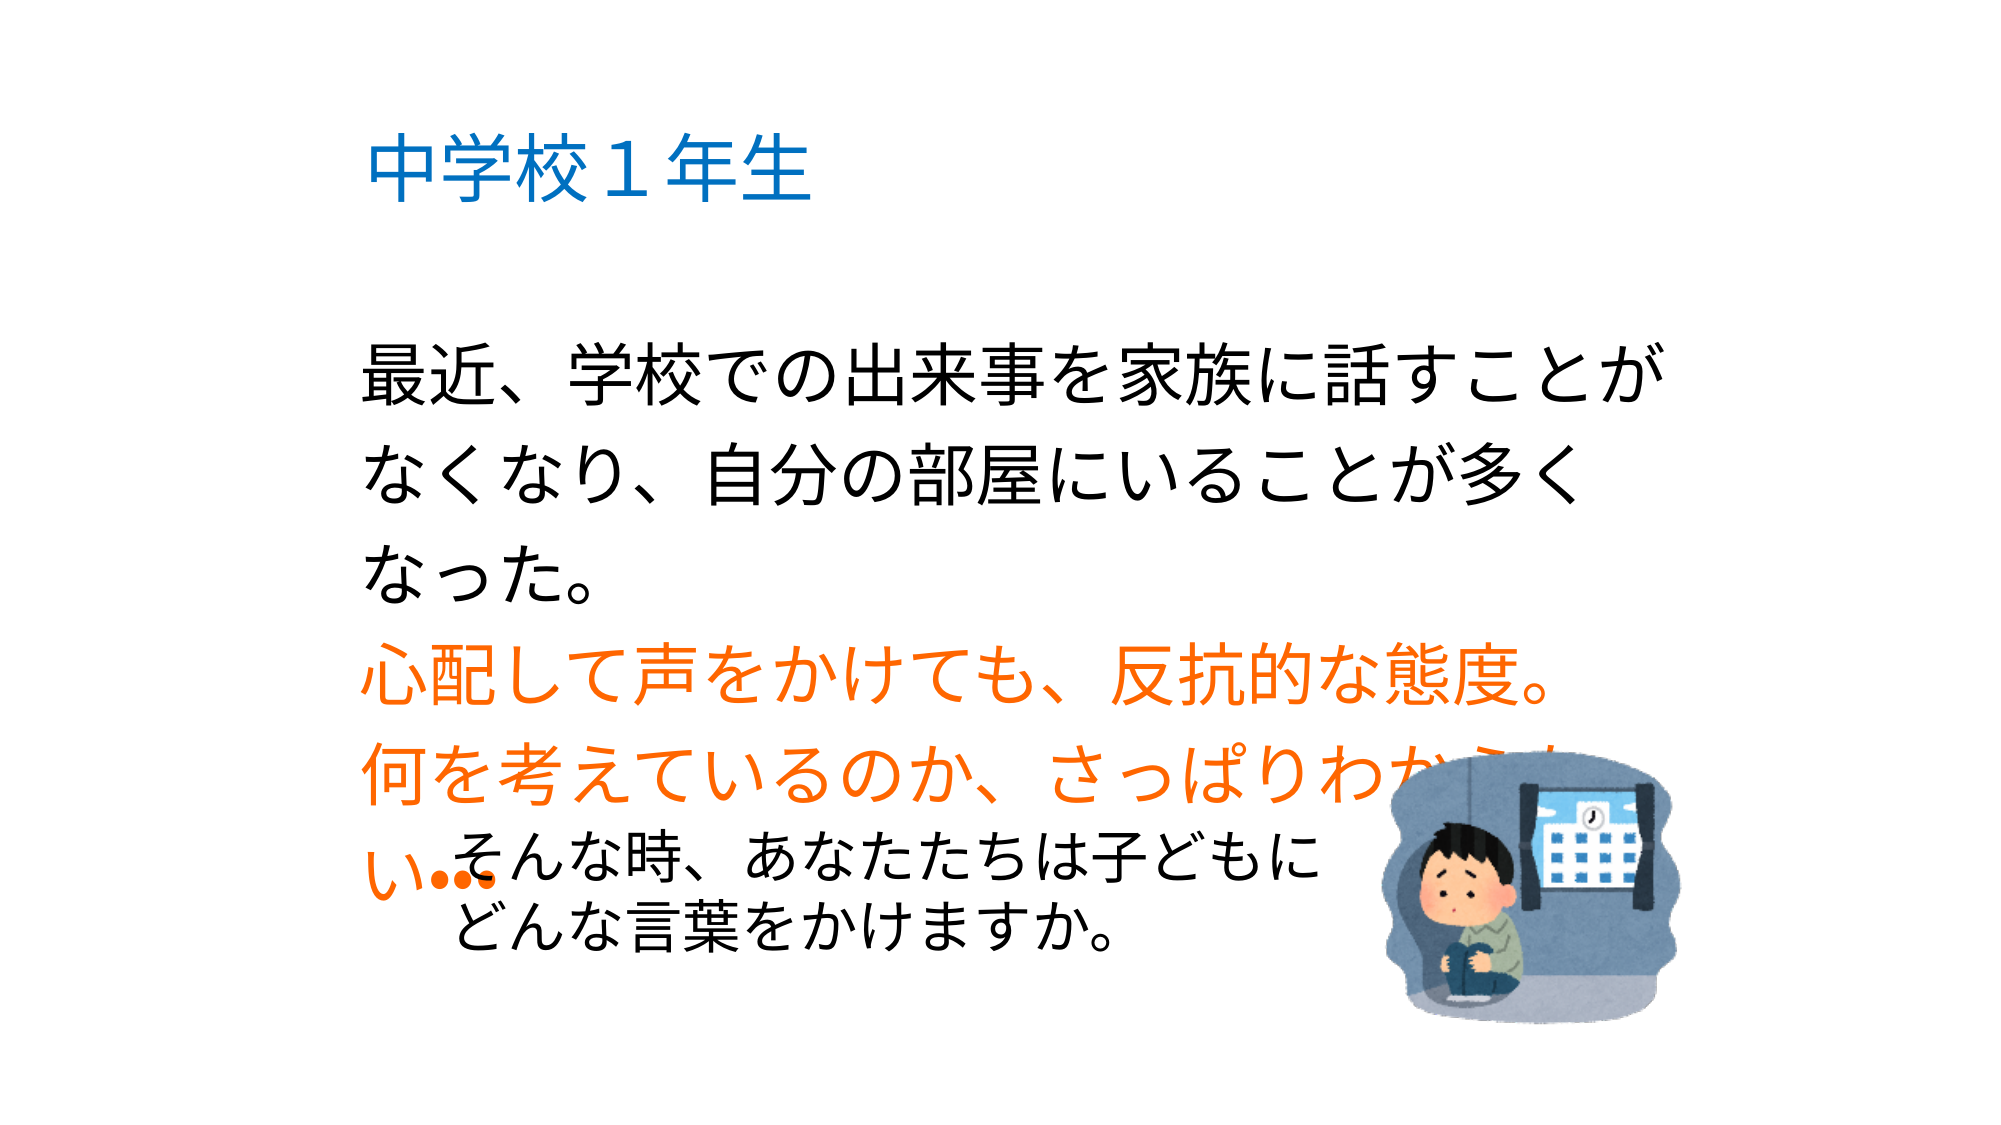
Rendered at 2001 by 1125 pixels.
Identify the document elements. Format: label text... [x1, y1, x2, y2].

text_box そんな時、あなたたちは子どもにどんな言葉をかけますか。 [434, 812, 1354, 968]
picture [1376, 745, 1688, 1032]
text_box 最近、学校での出来事を家族に話すことがなくなり、自分の部屋にいることが多くなった。 心配して声をかけても、反抗的な態度。 何を考えているのか、さっぱりわからない・・・ [345, 306, 1728, 922]
text_box 中学校１年生 [345, 114, 834, 219]
